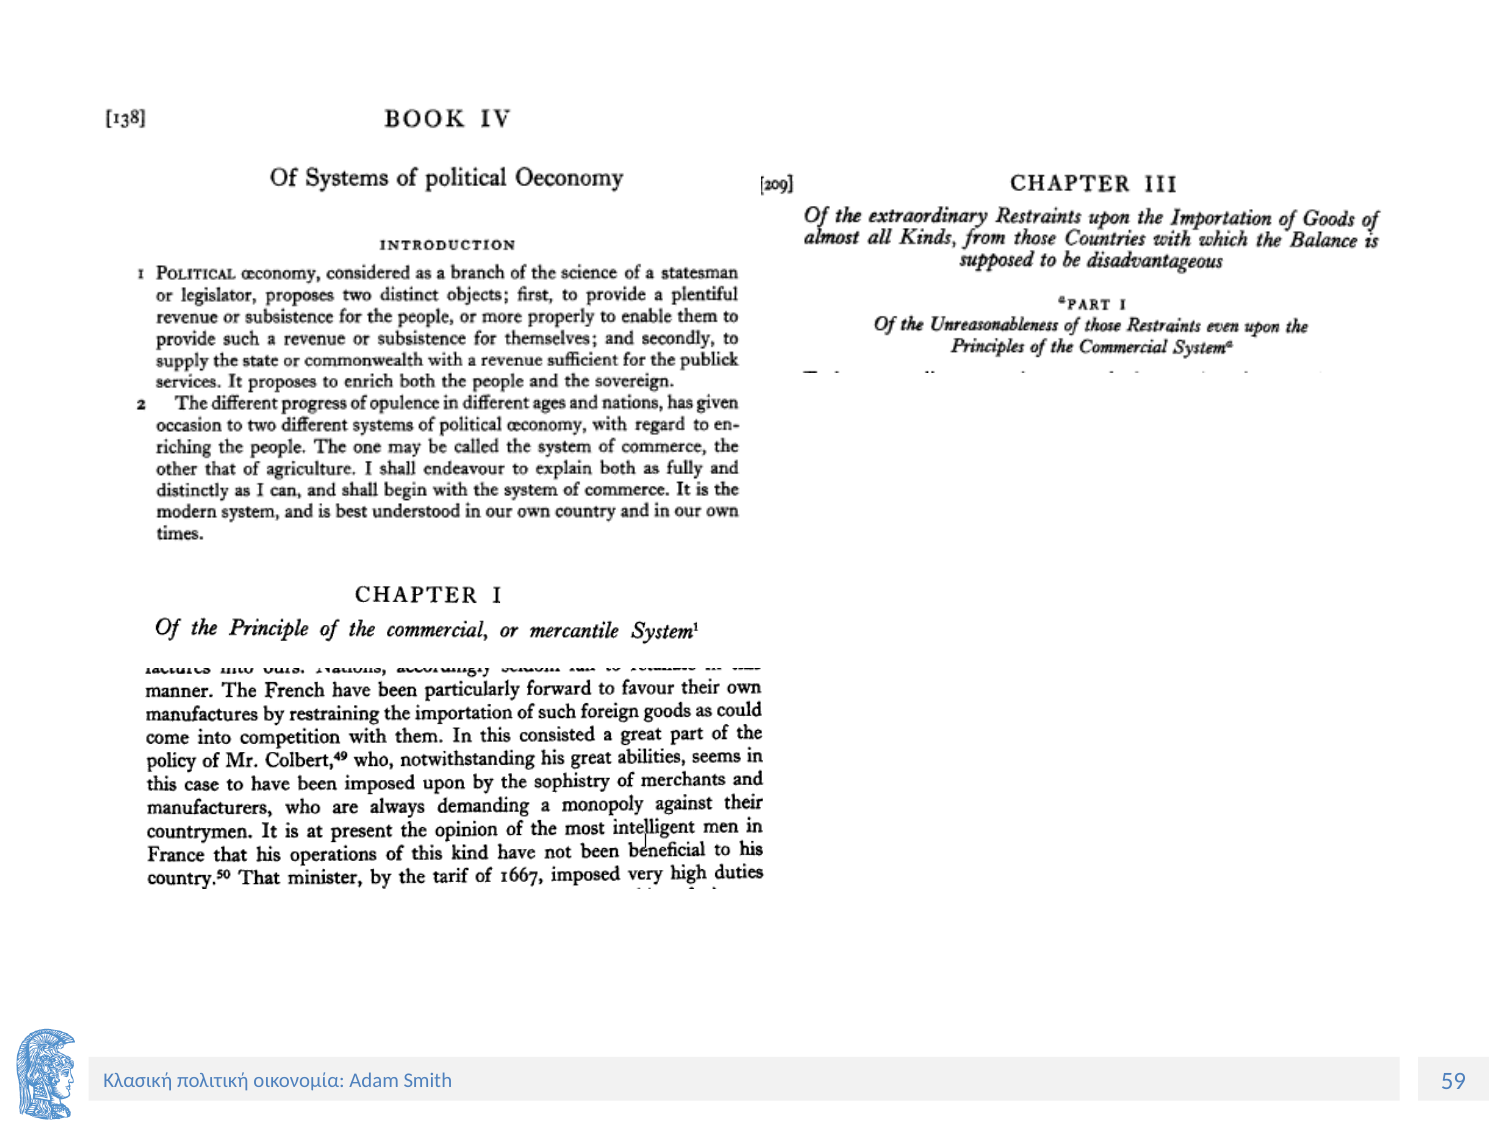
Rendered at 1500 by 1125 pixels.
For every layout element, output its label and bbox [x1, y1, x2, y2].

picture [123, 668, 805, 890]
picture [100, 42, 1414, 654]
picture [9, 1025, 81, 1120]
